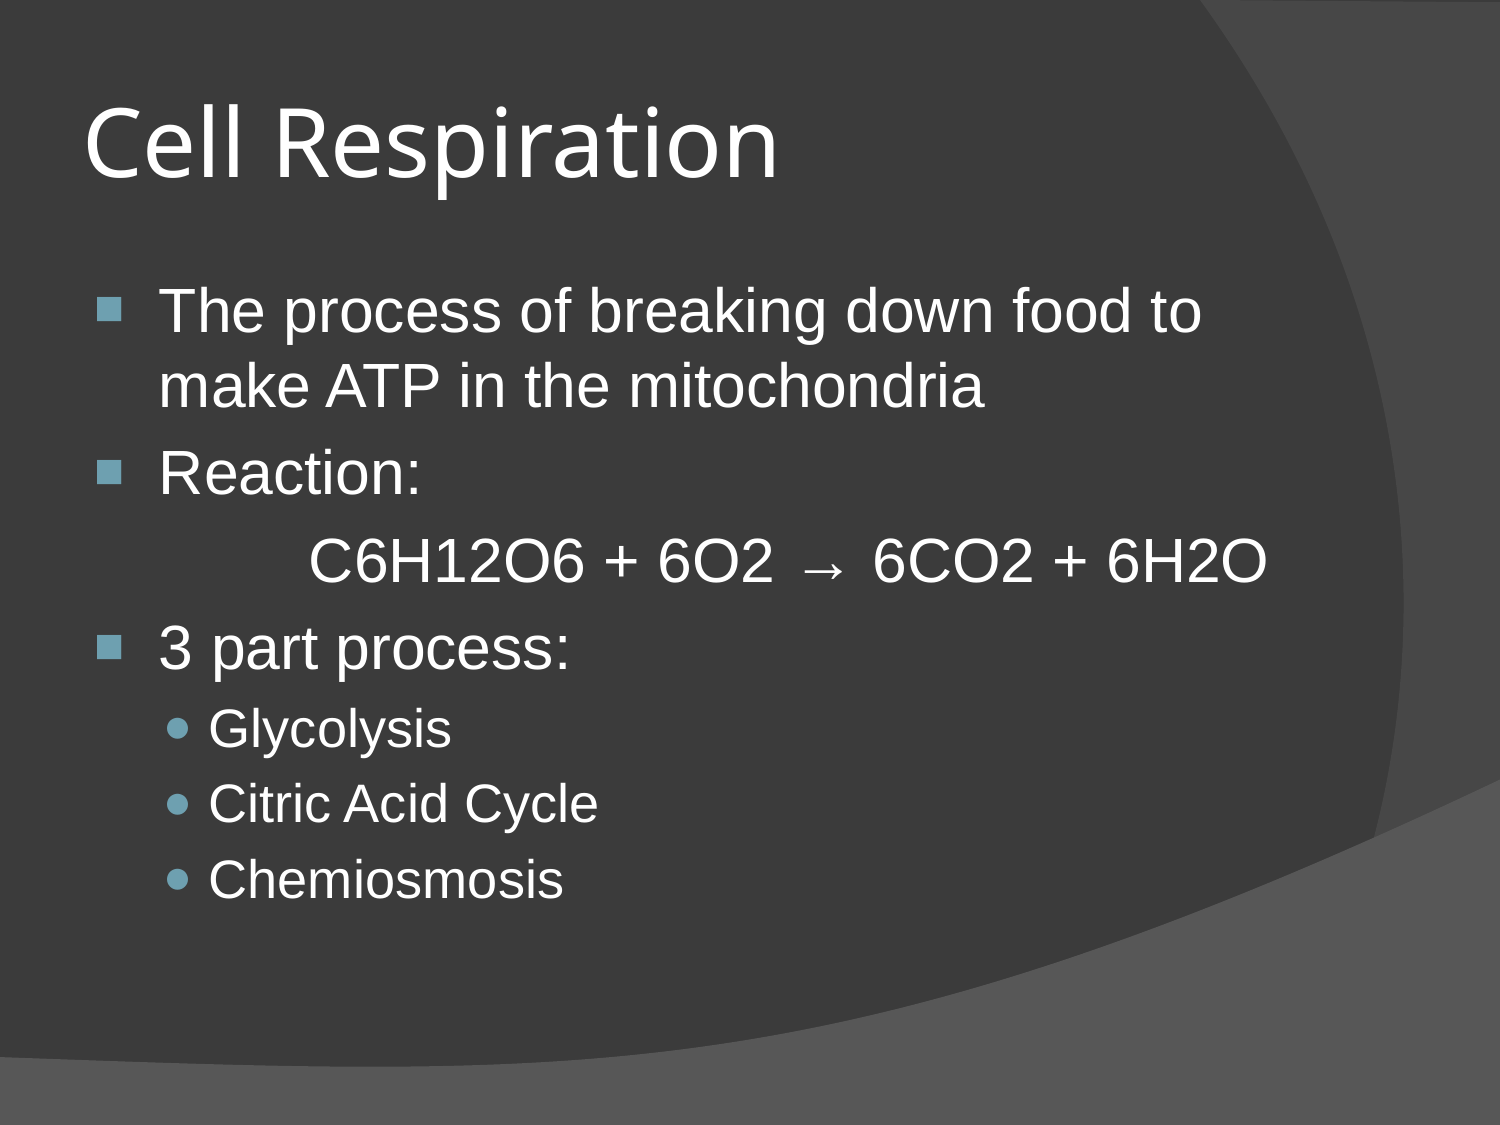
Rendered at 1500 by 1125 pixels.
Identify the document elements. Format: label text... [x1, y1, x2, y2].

title Cell Respiration [75, 45, 1300, 233]
list The process of breaking down food to make ATP in the mitochondria Reaction: C6H12O6 + 6O2 → 6CO2 + 6H2O 3 part process: Glycolysis Citric Acid Cycle Chemiosmosis [75, 262, 1300, 1005]
